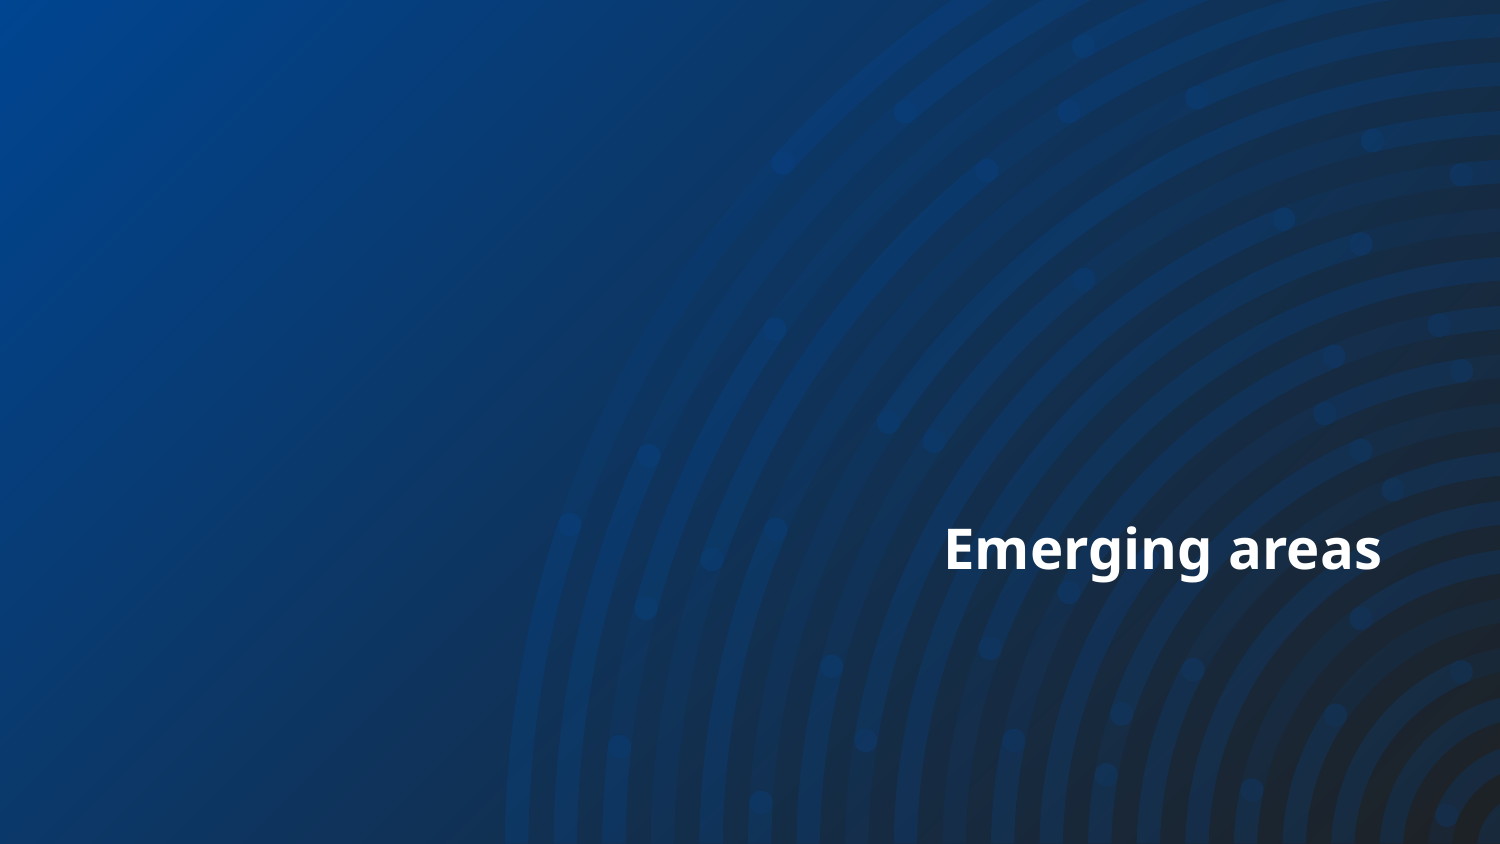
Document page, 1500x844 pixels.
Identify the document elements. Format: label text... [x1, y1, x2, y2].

list Emerging areas [132, 503, 1383, 586]
